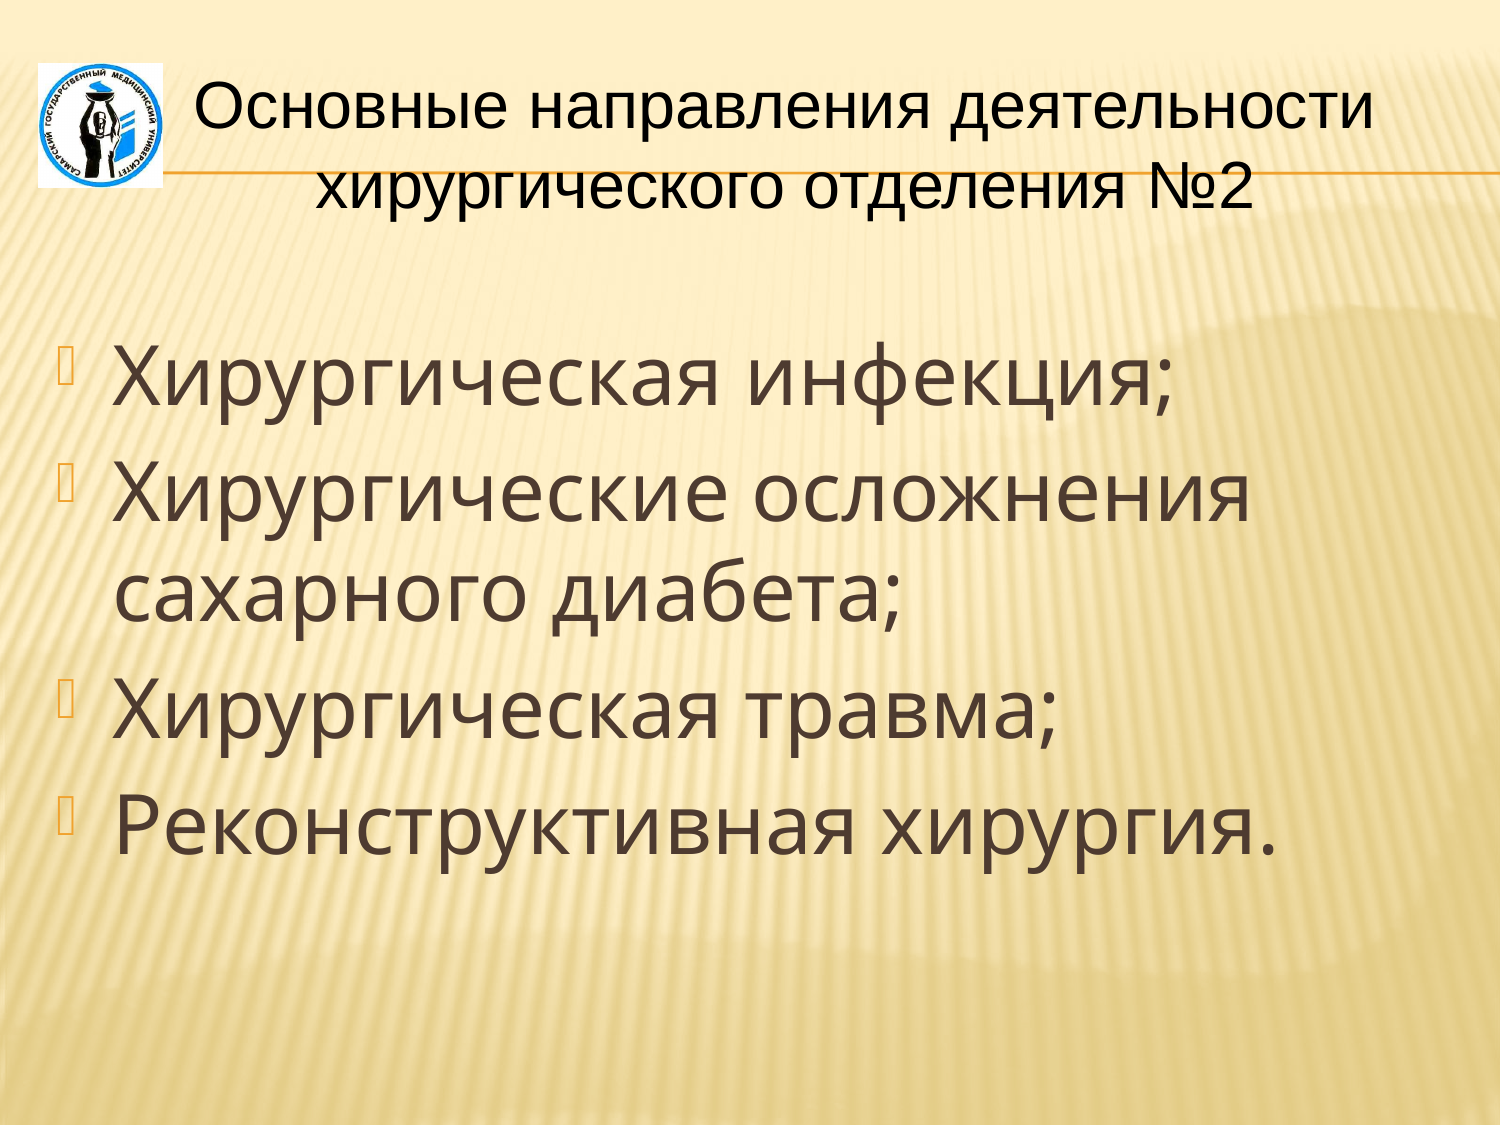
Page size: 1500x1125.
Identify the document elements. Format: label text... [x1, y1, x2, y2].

text_box Основные направления деятельности хирургического отделения №2 [100, 54, 1471, 230]
picture [37, 63, 163, 188]
list Хирургическая инфекция; Хирургические осложнения сахарного диабета; Хирургическая травма; Реконструктивная хирургия. [41, 314, 1467, 1069]
